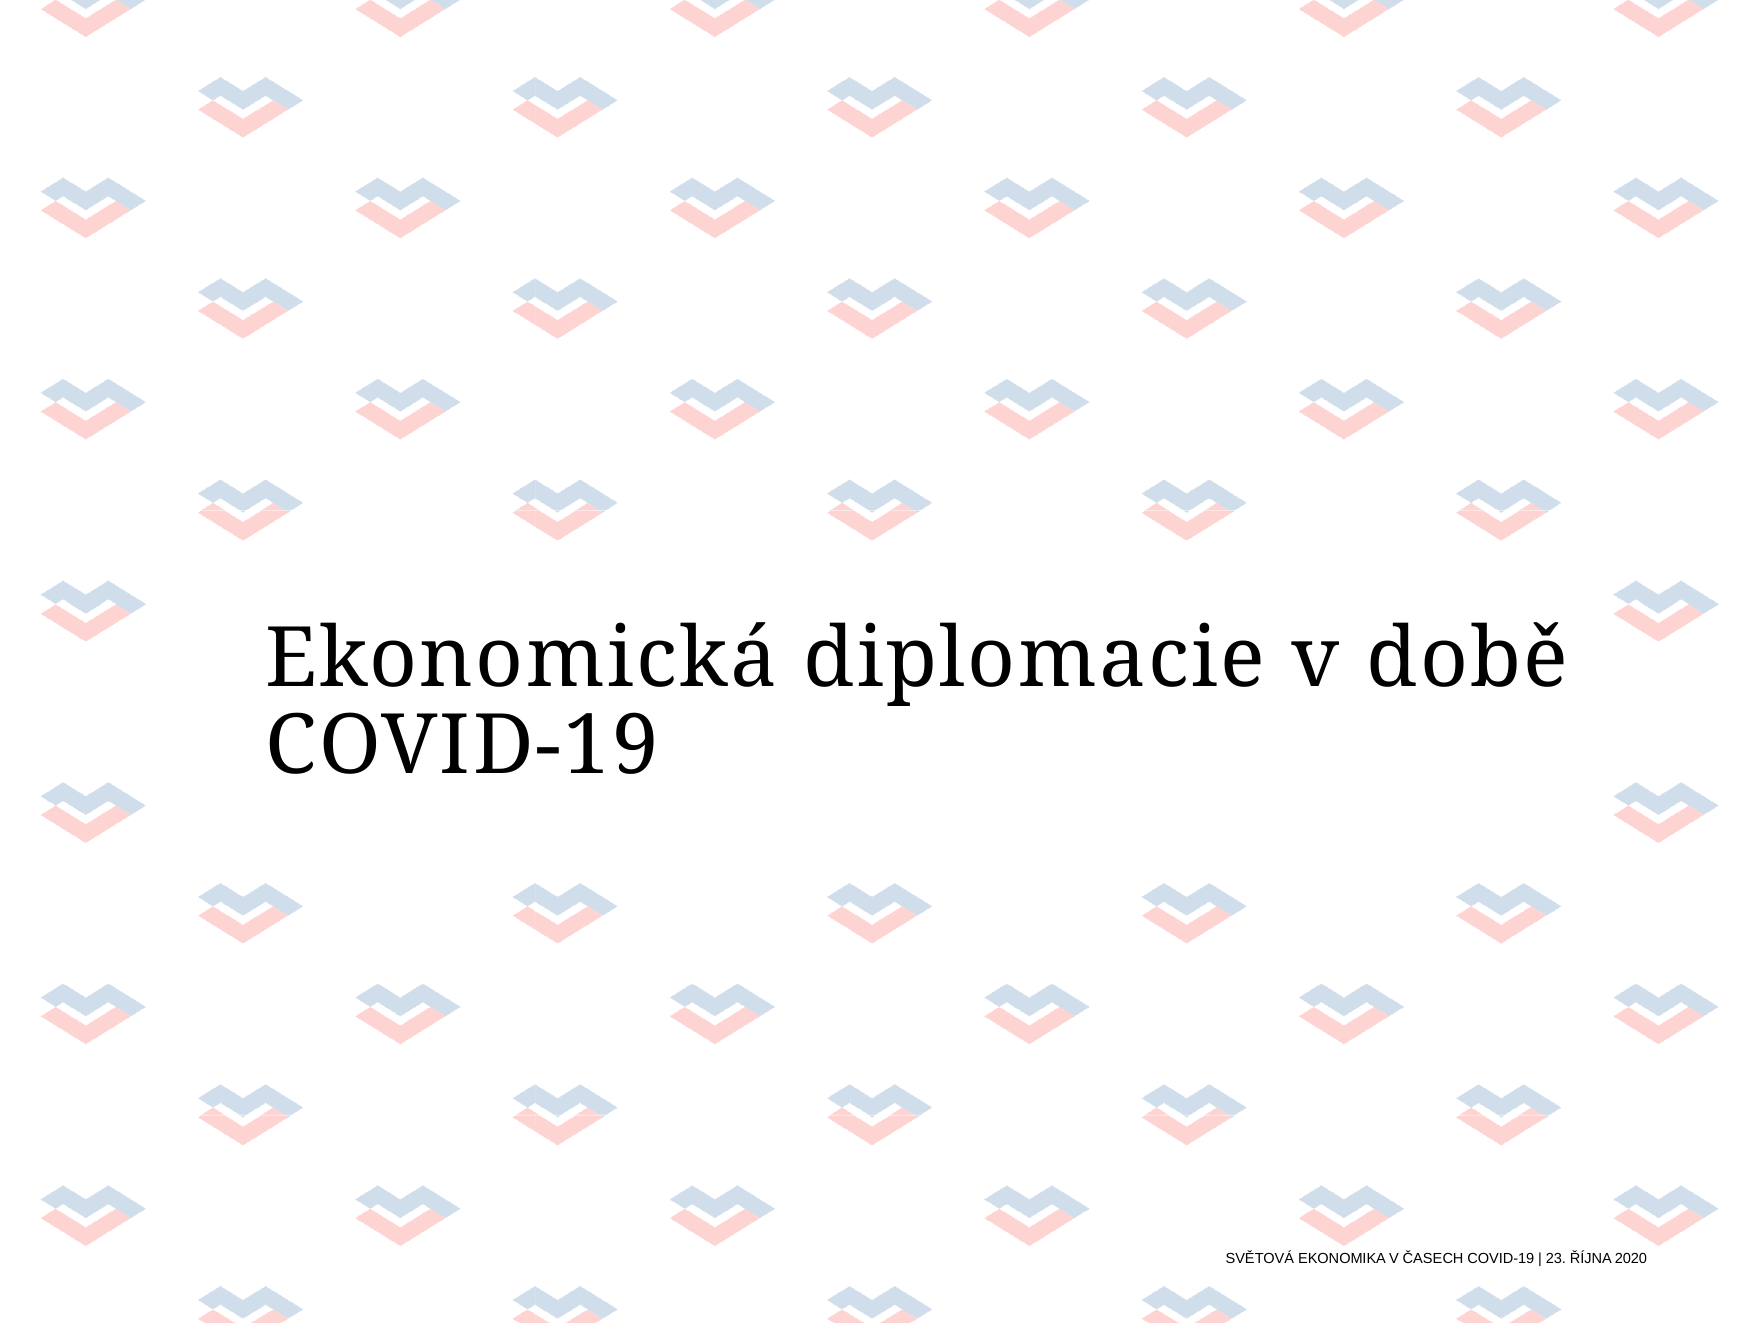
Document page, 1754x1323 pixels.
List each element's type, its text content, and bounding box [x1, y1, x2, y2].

title Ekonomická diplomacie v době COVID-19 [265, 548, 1590, 858]
footer Světová ekonomika v časech COVID-19 | 23. října 2020 [809, 1250, 1648, 1267]
picture [0, 0, 1754, 1323]
